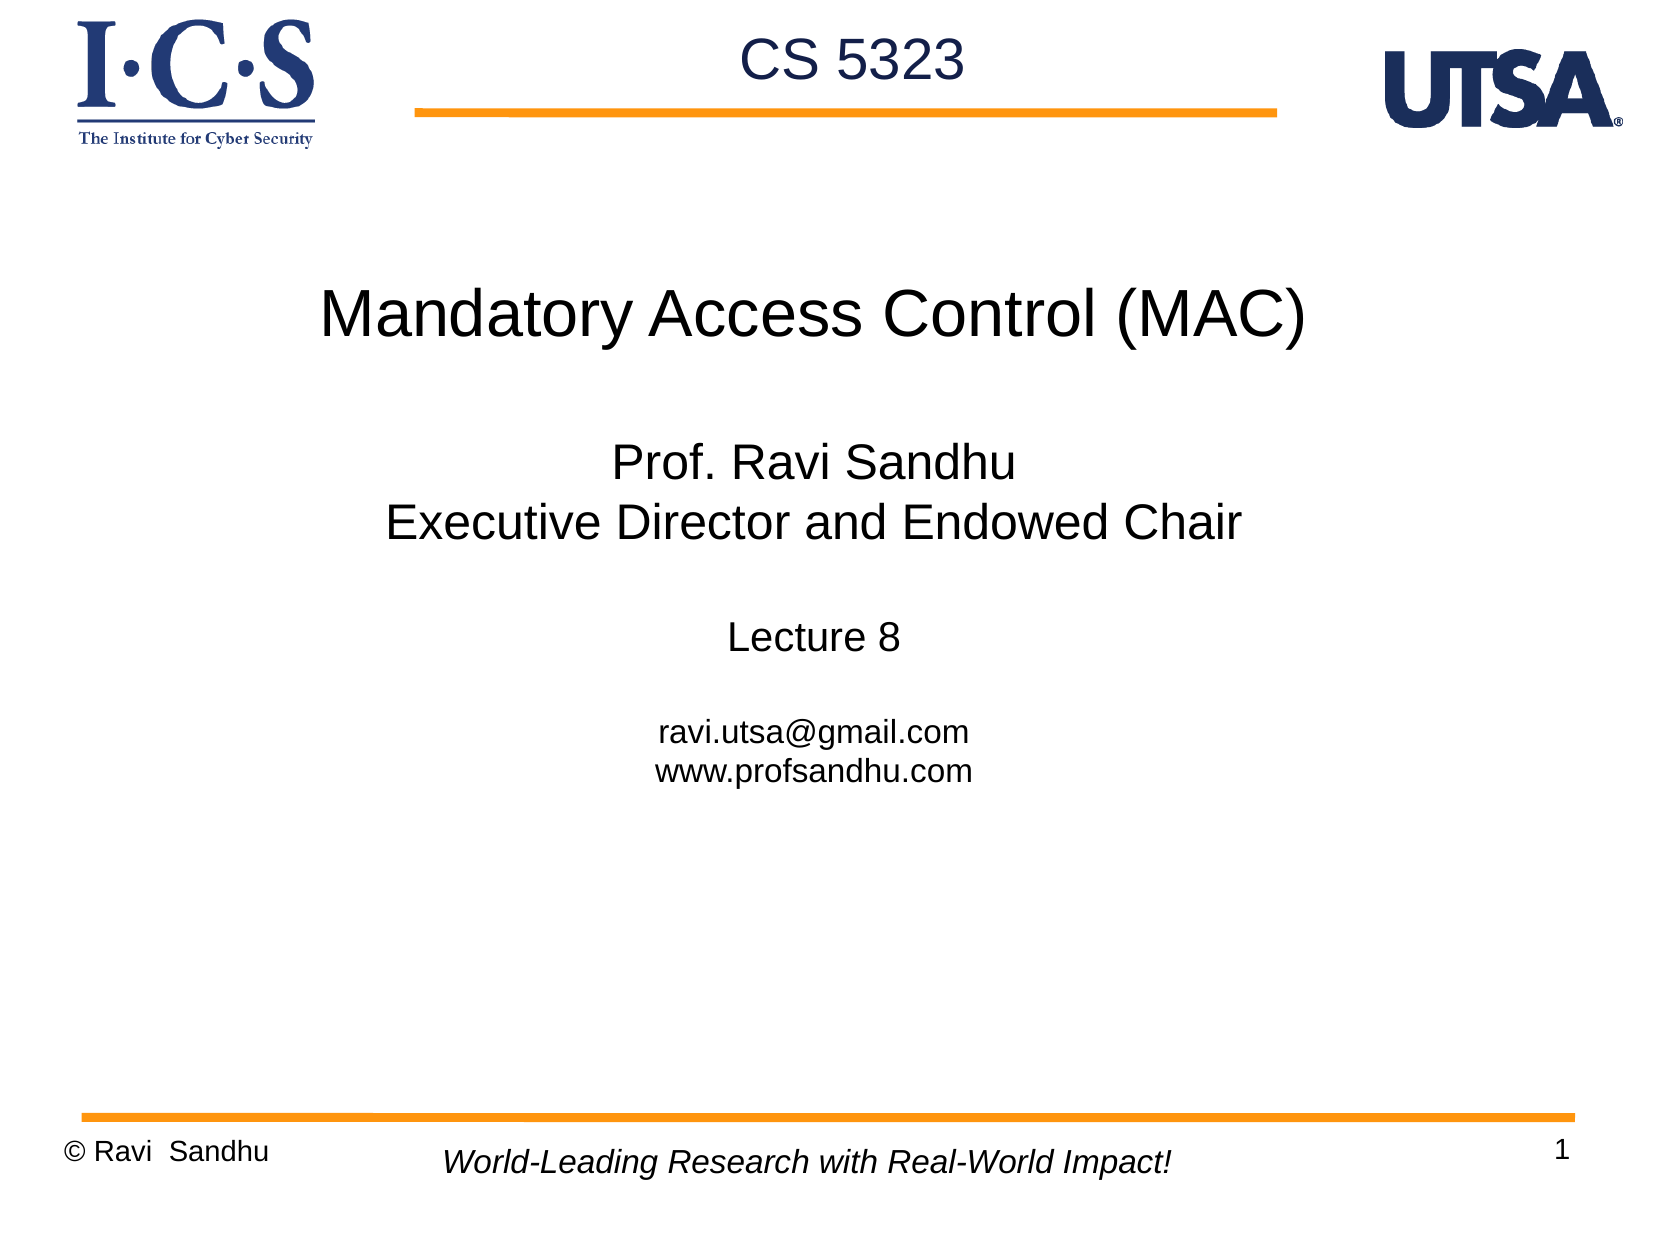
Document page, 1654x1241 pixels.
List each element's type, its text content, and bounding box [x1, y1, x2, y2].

text_box © Ravi Sandhu [64, 1132, 450, 1218]
slide_number 1 [1181, 1125, 1575, 1219]
text_box Mandatory Access Control (MAC) Prof. Ravi Sandhu Executive Director and Endowed Chair Lecture 8 ravi.utsa@gmail.com www.profsandhu.com [64, 182, 1565, 483]
picture [73, 0, 317, 151]
text_box World-Leading Research with Real-World Impact! [427, 1132, 1188, 1188]
text_box CS 5323 [426, 0, 1280, 113]
picture [1385, 49, 1623, 128]
